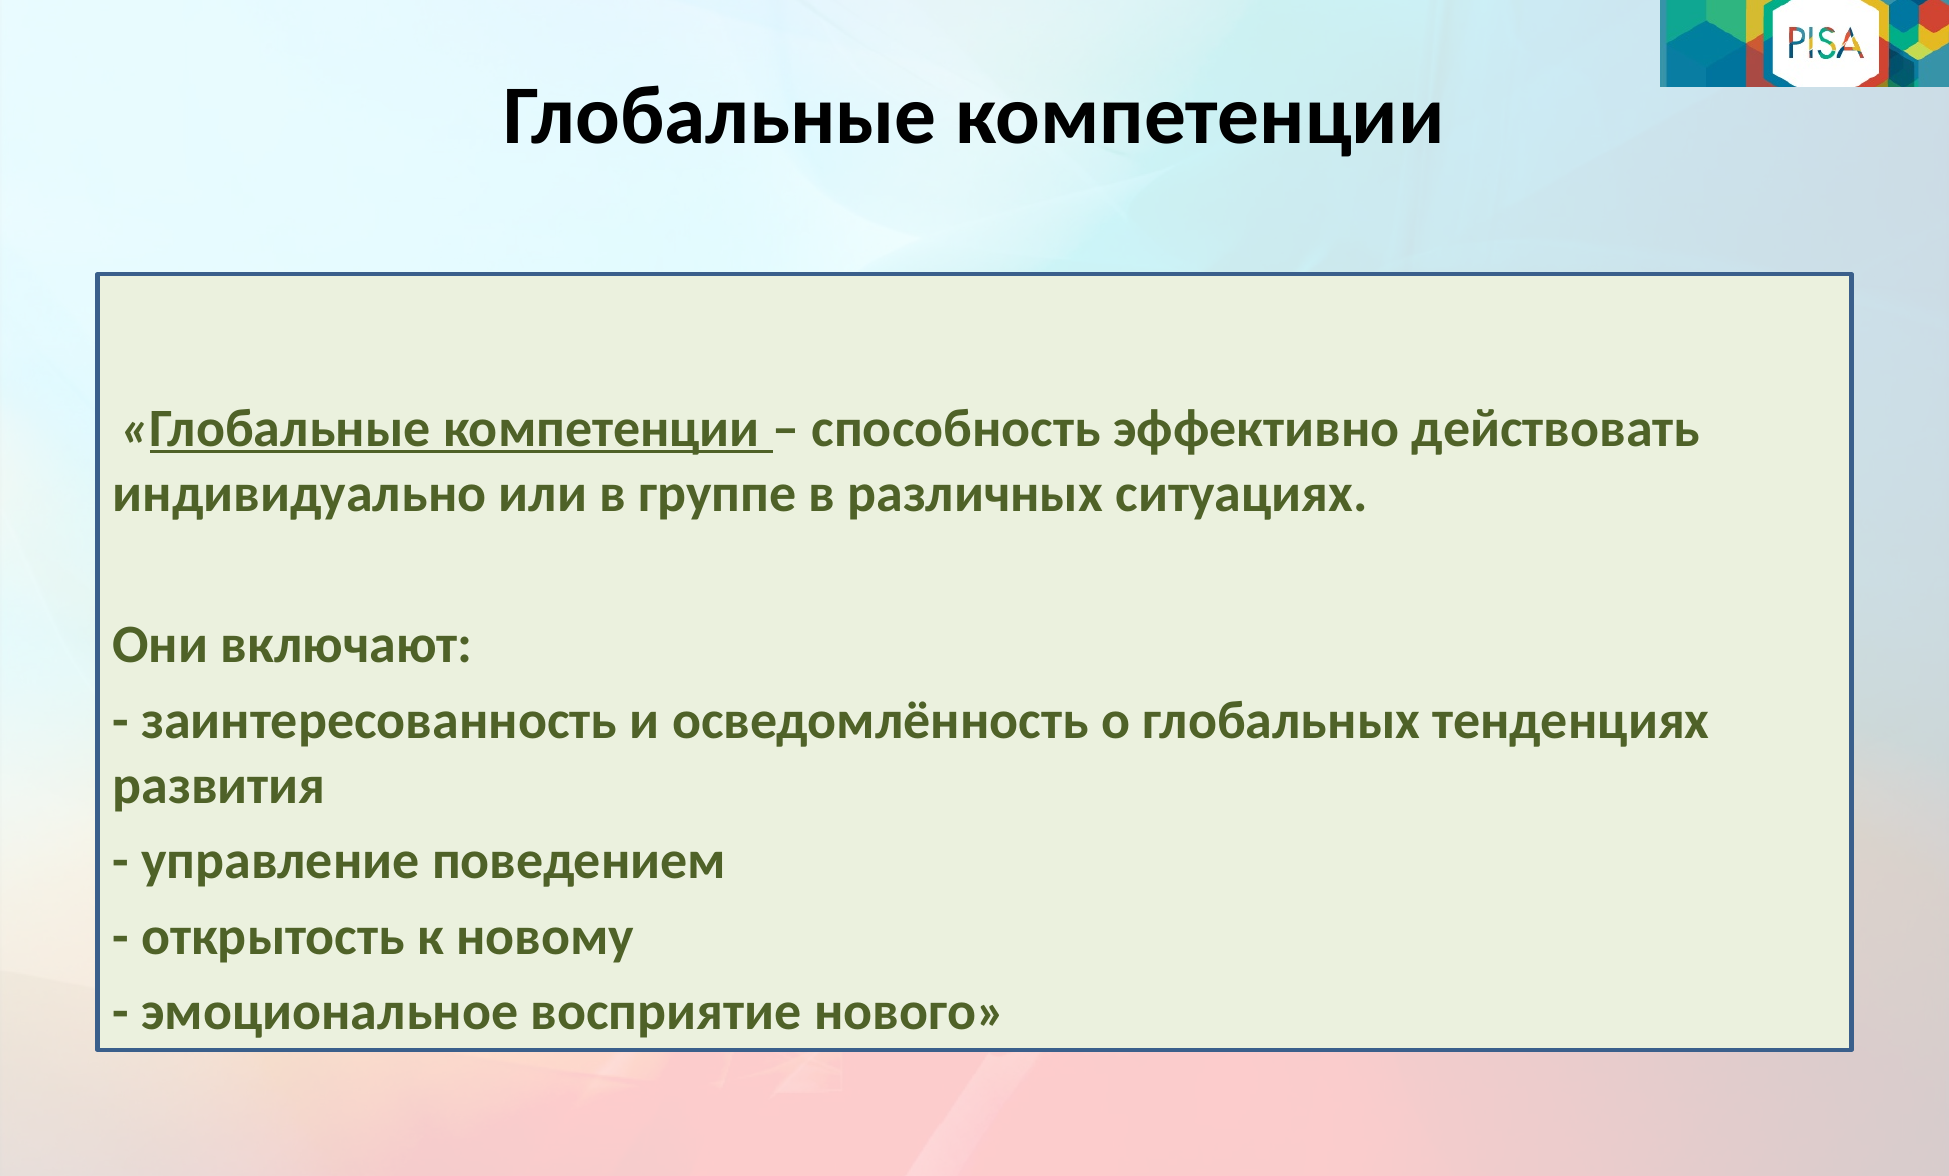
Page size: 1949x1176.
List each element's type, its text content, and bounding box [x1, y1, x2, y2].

list «Глобальные компетенции – способность эффективно действовать индивидуально или в группе в различных ситуациях. Они включают: - заинтересованность и осведомлённость о глобальных тенденциях развития - управление поведением - открытость к новому - эмоциональное восприятие нового» [95, 272, 1854, 1052]
title Глобальные компетенции [97, 47, 1852, 175]
picture [1660, 0, 1949, 87]
